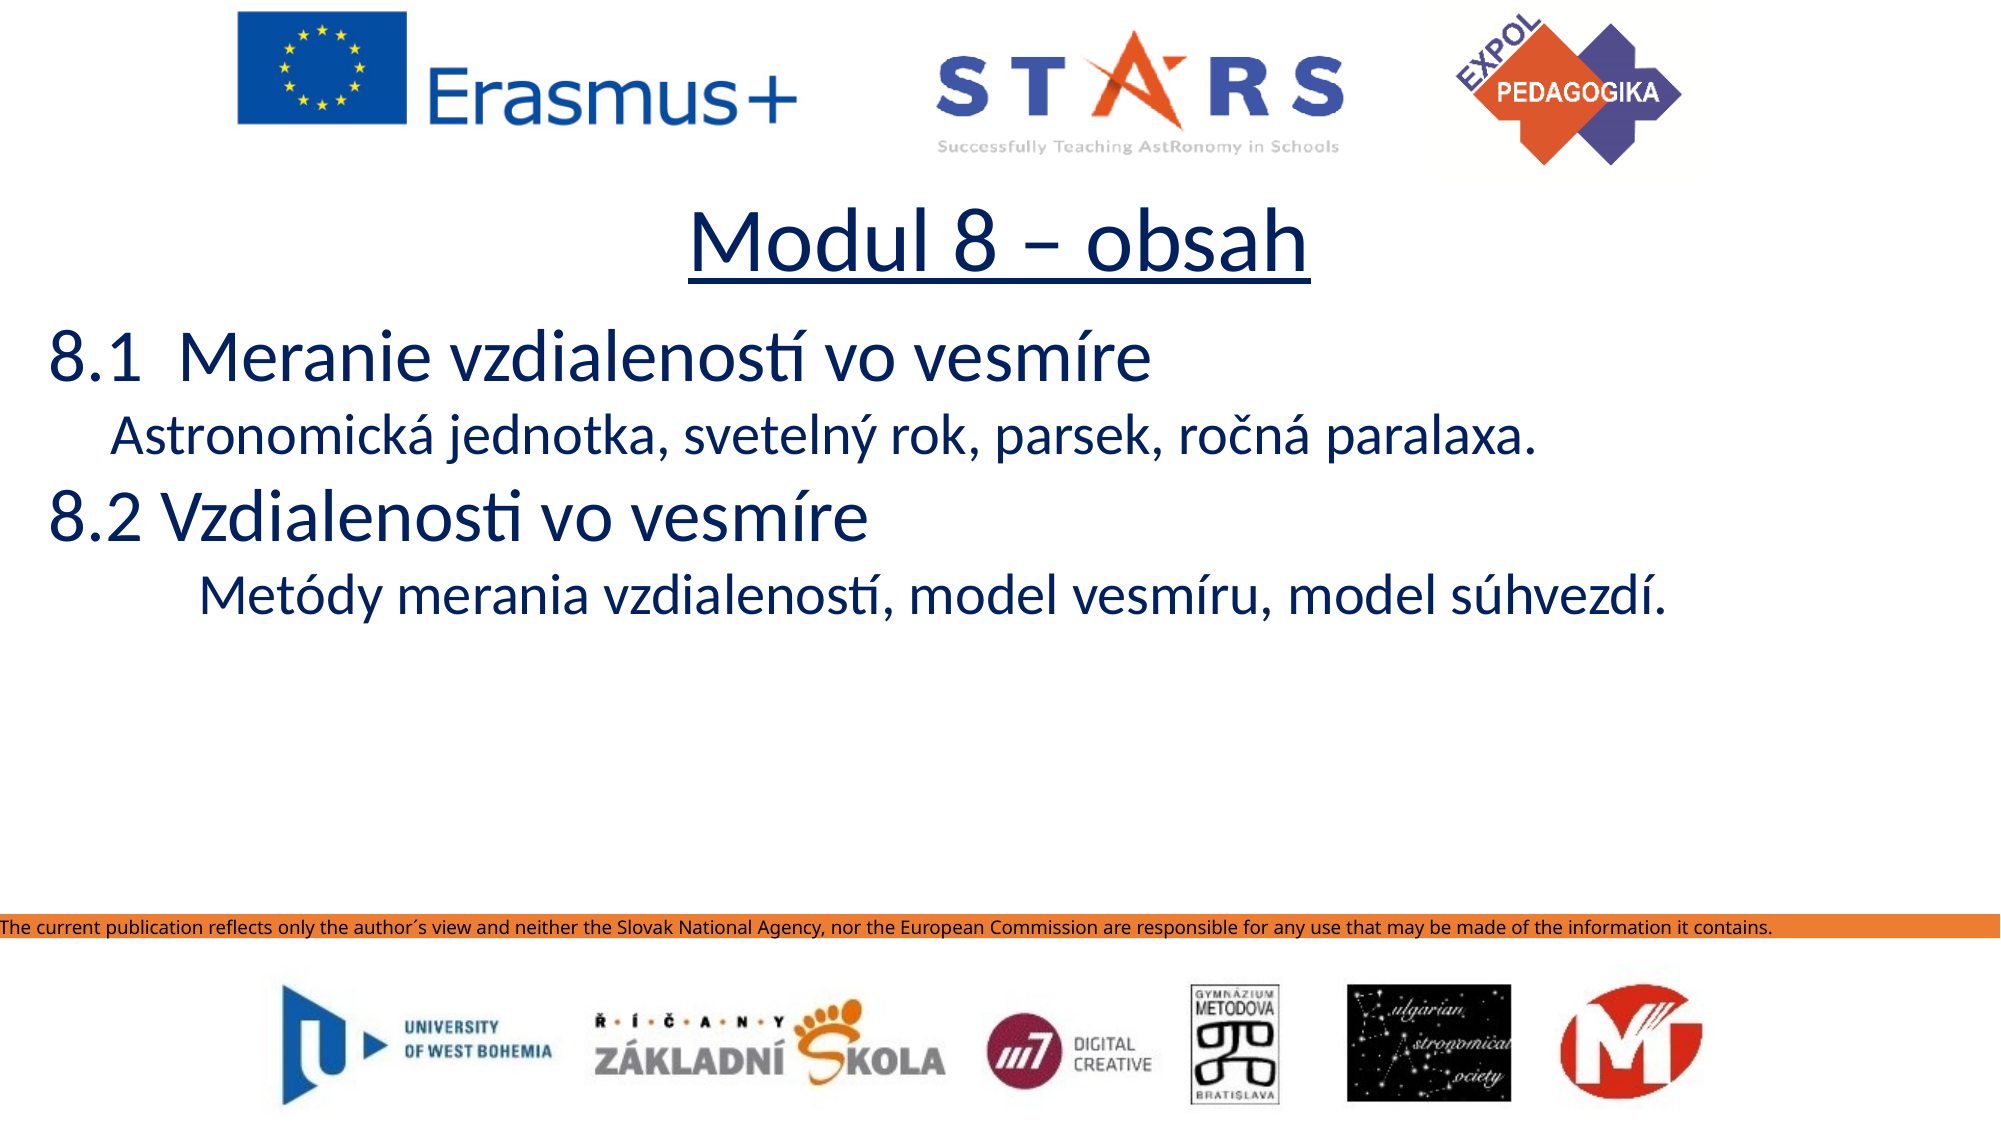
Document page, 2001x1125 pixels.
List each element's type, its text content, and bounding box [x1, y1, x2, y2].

text_box The current publication reflects only the author´s view and neither the Slovak National Agency, nor the European Commission are responsible for any use that may be made of the information it contains. [0, 914, 2000, 939]
picture [260, 954, 1743, 1125]
picture [205, 0, 1795, 181]
text_box Моdul 8 – obsah [0, 172, 2000, 298]
text_box 8.1 Meranie vzdialeností vo vesmíre Astronomická jednotka, svetelný rok, parsek, ročná paralaxa. 8.2 Vzdialenosti vo vesmíre Metódy merania vzdialeností, model vesmíru, model súhvezdí. [40, 299, 1958, 634]
